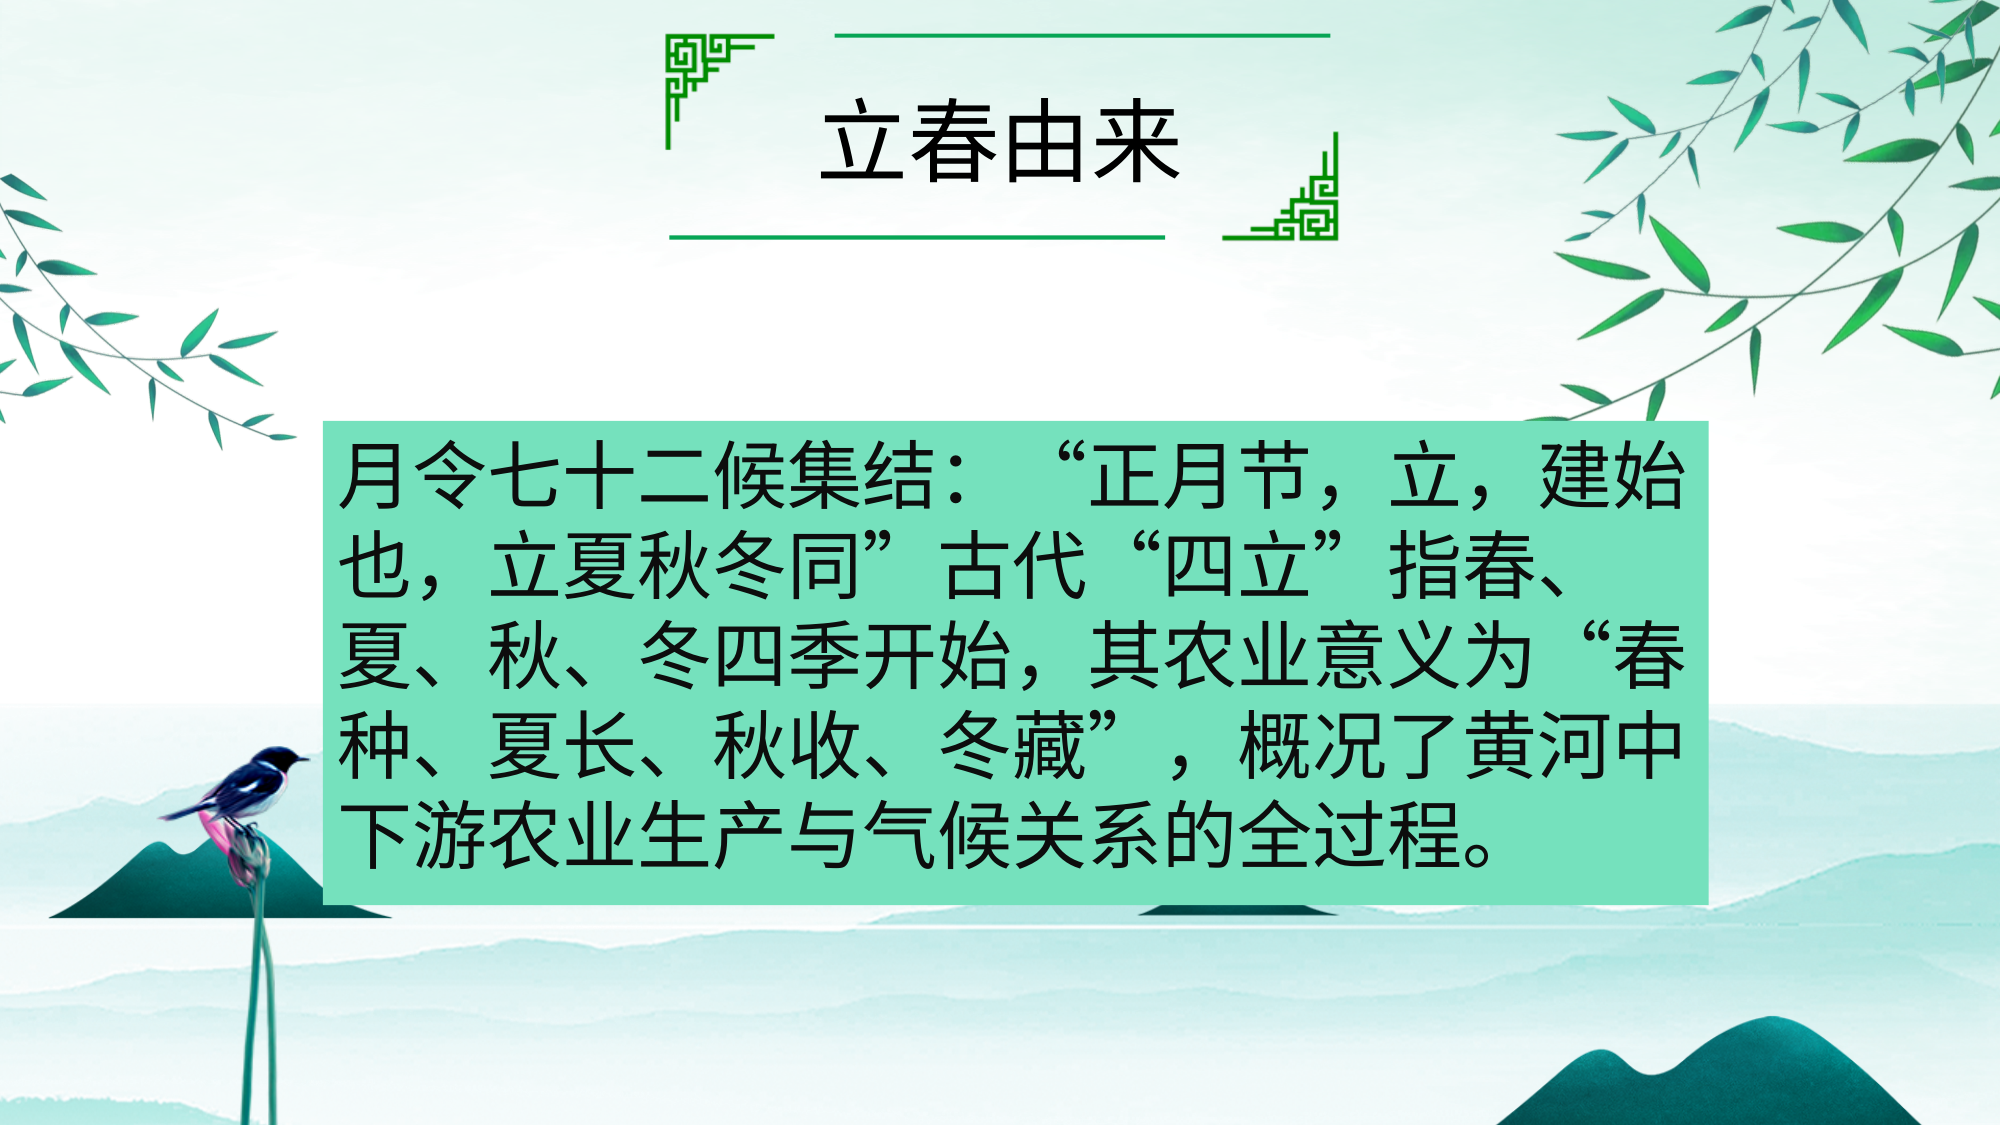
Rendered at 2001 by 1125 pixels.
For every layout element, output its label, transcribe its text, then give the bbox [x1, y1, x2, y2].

text_box 月令七十二候集结：“正月节，立，建始也，立夏秋冬同”古代“四立”指春、夏、秋、冬四季开始，其农业意义为“春种、夏长、秋收、冬藏”，概况了黄河中下游农业生产与气候关系的全过程。 [322, 420, 1709, 906]
picture [0, 0, 2001, 1125]
title 立春由来 [799, 75, 1201, 202]
